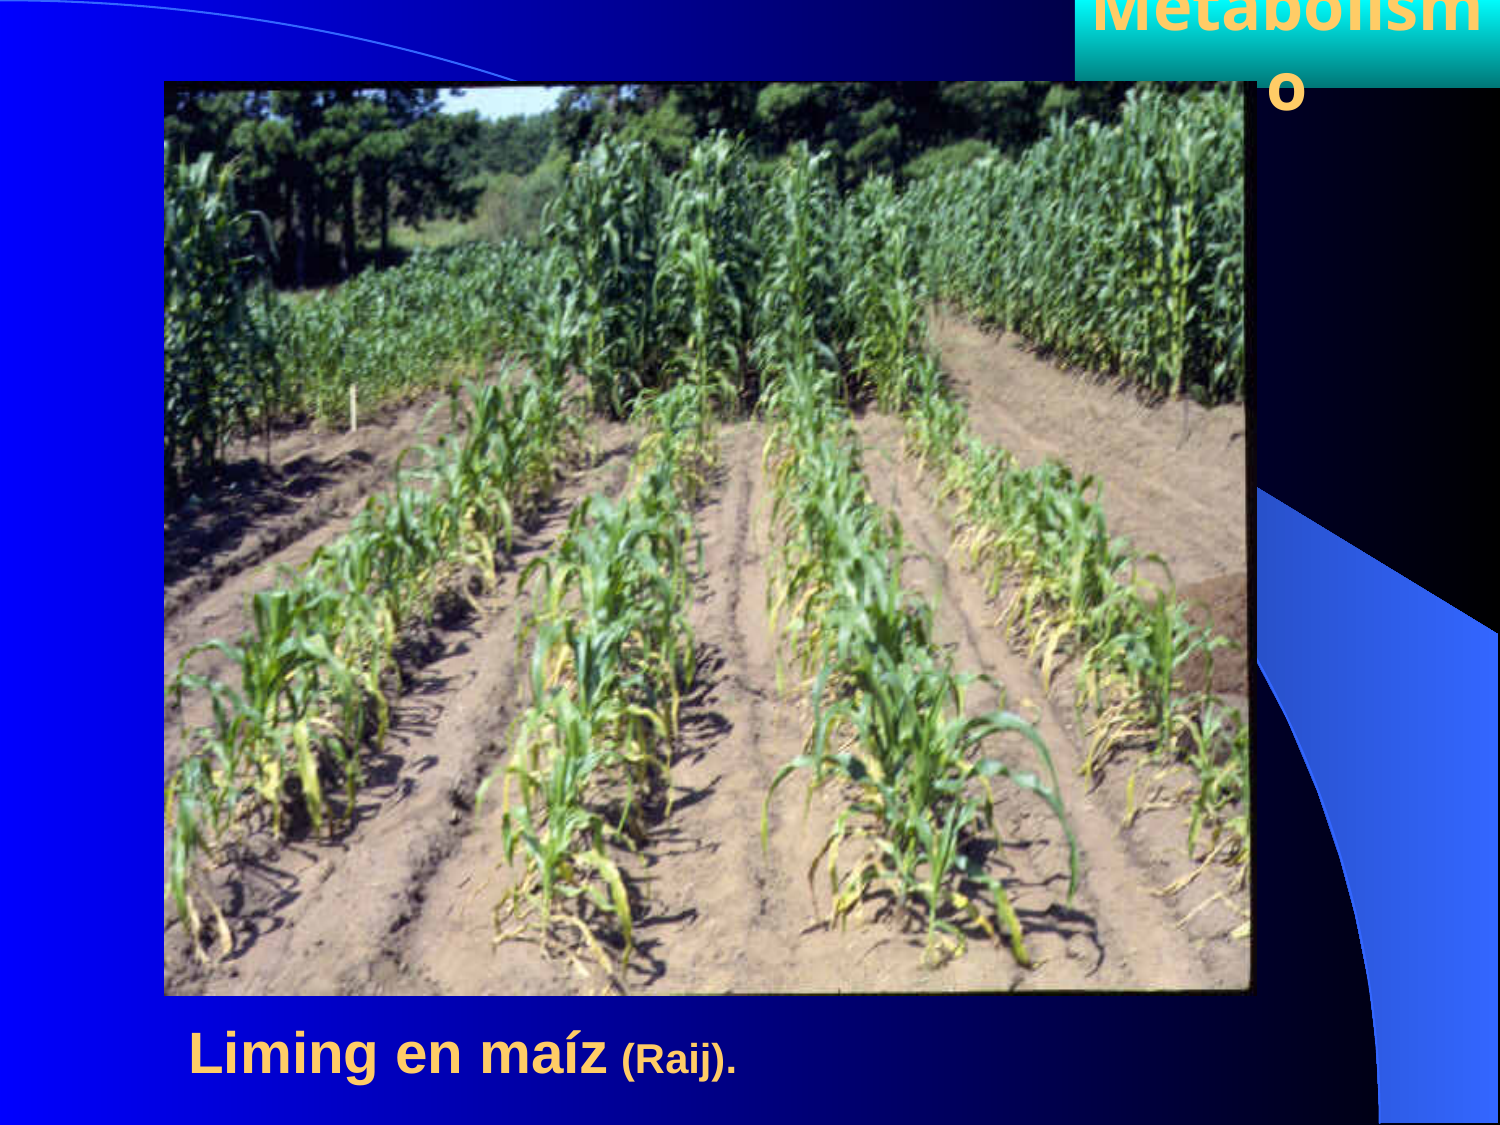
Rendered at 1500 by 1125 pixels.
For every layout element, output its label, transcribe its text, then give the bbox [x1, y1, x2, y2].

picture [163, 81, 1257, 997]
text_box Metabolismo [1074, 0, 1500, 88]
title Liming en maíz (Raij). [81, 937, 844, 1125]
